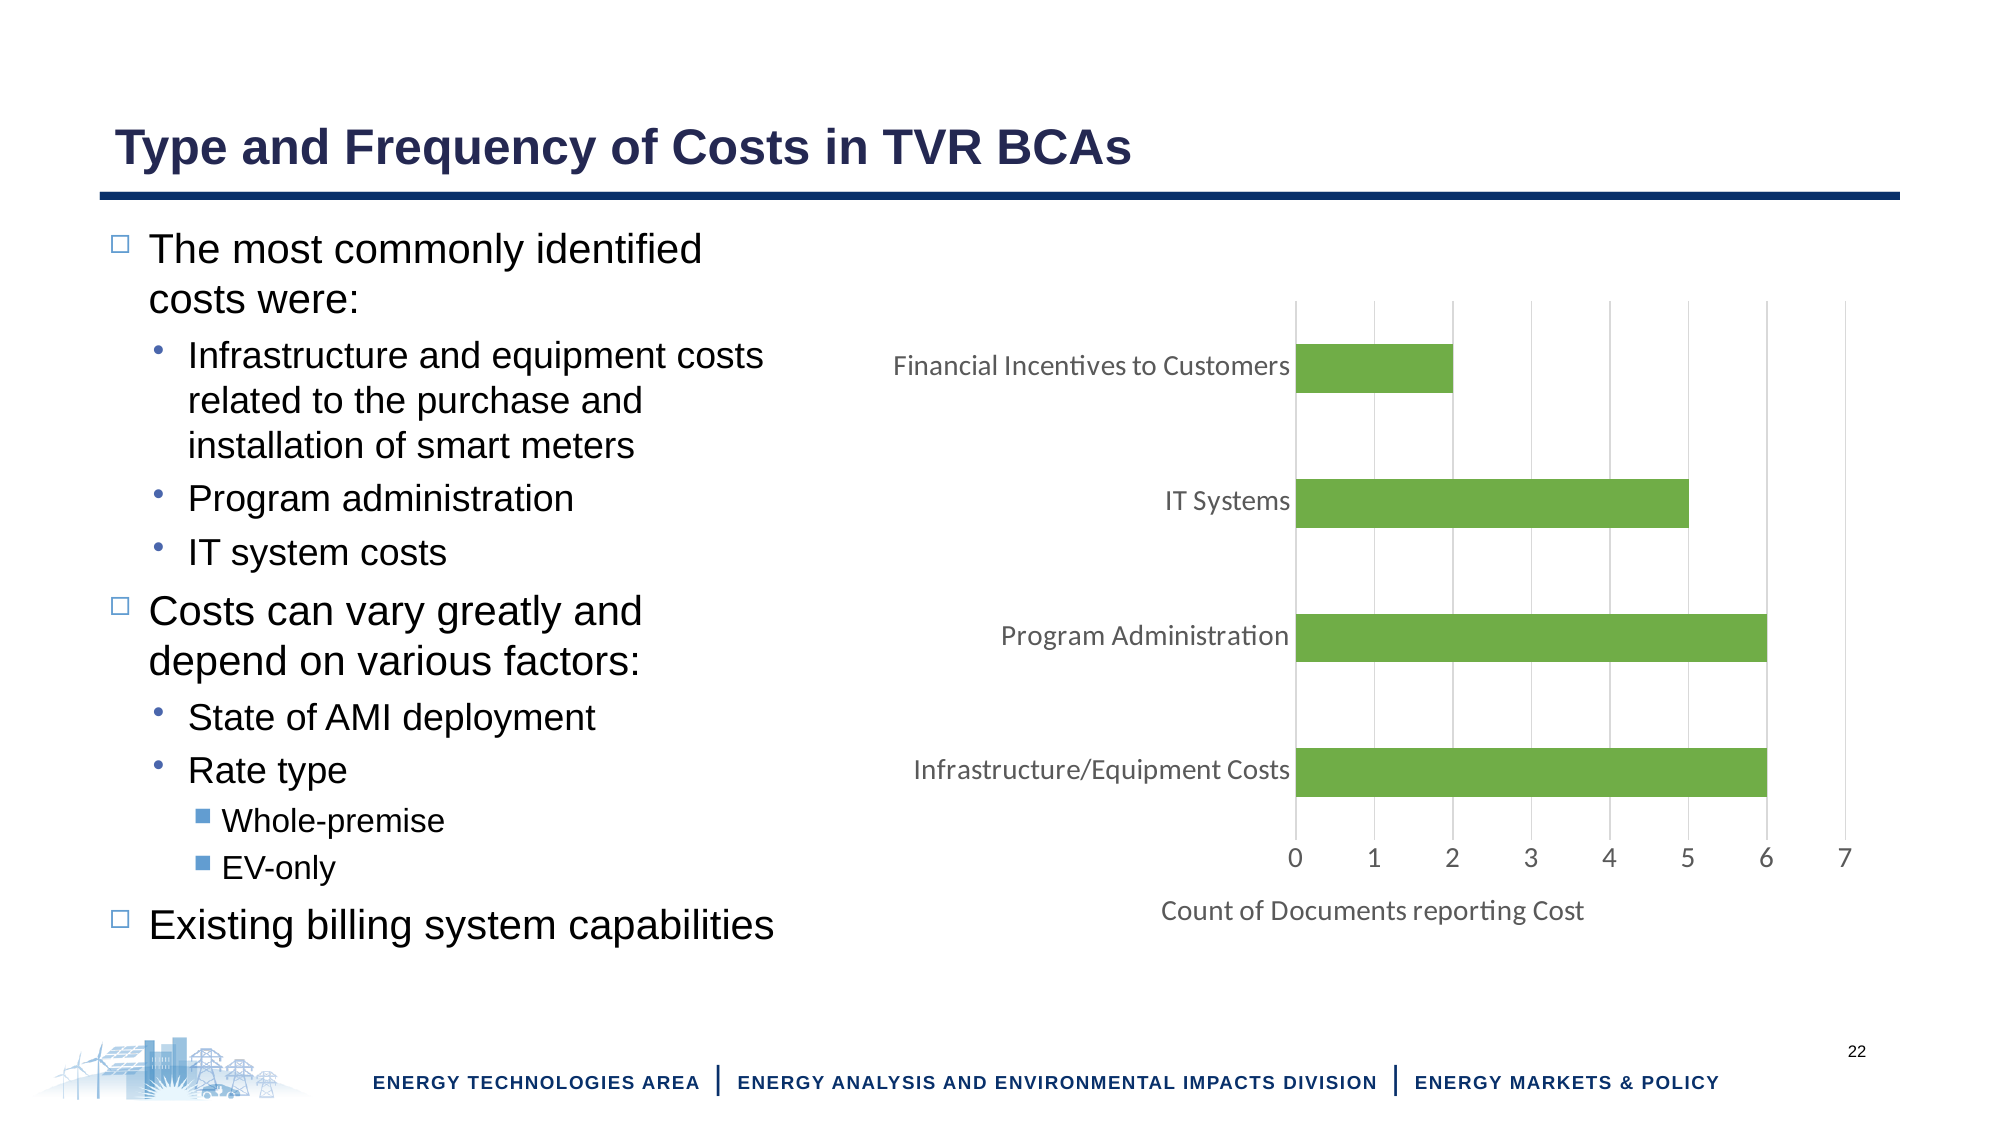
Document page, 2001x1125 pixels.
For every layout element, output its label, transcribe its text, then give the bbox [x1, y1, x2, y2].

picture [10, 1033, 332, 1102]
text_box 22 [1833, 1033, 1909, 1094]
chart [872, 287, 1874, 962]
title Type and Frequency of Costs in TVR BCAs [99, 106, 1900, 183]
list The most commonly identified costs were: Infrastructure and equipment costs related to the purchase and installation of smart meters Program administration IT system costs Costs can vary greatly and depend on various factors: State of AMI deployment Rate type Whole-premise EV-only Existing billing system capabilities [94, 214, 806, 992]
